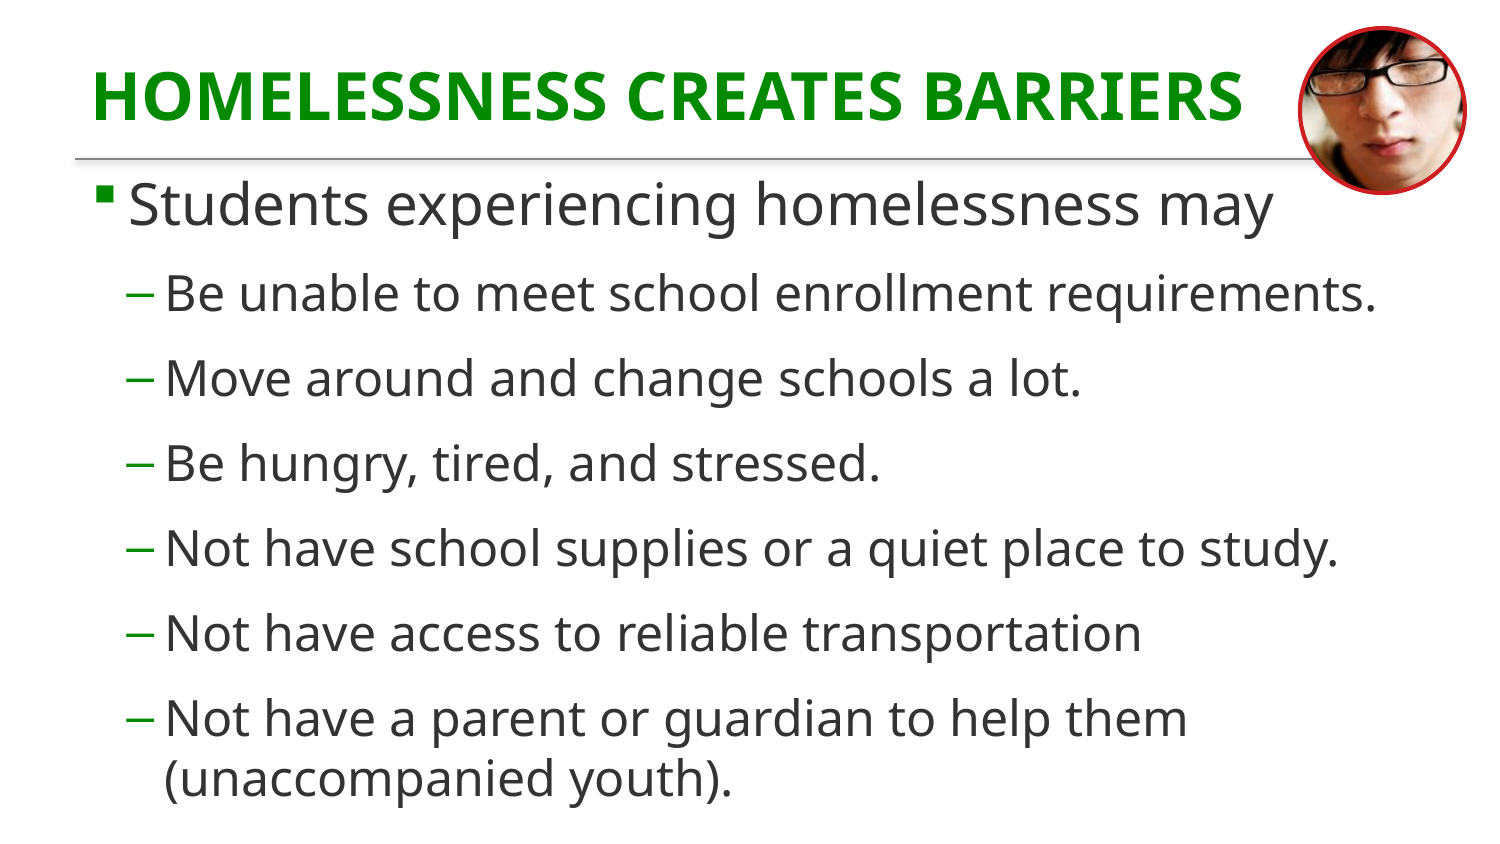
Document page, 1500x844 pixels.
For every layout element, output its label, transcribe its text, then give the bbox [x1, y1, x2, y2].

list Students experiencing homelessness may Be unable to meet school enrollment requirements. Move around and change schools a lot. Be hungry, tired, and stressed. Not have school supplies or a quiet place to study. Not have access to reliable transportation Not have a parent or guardian to help them (unaccompanied youth). [75, 160, 1425, 775]
text_box [1313, 37, 1468, 196]
title Homelessness Creates Barriers [75, 28, 1425, 160]
